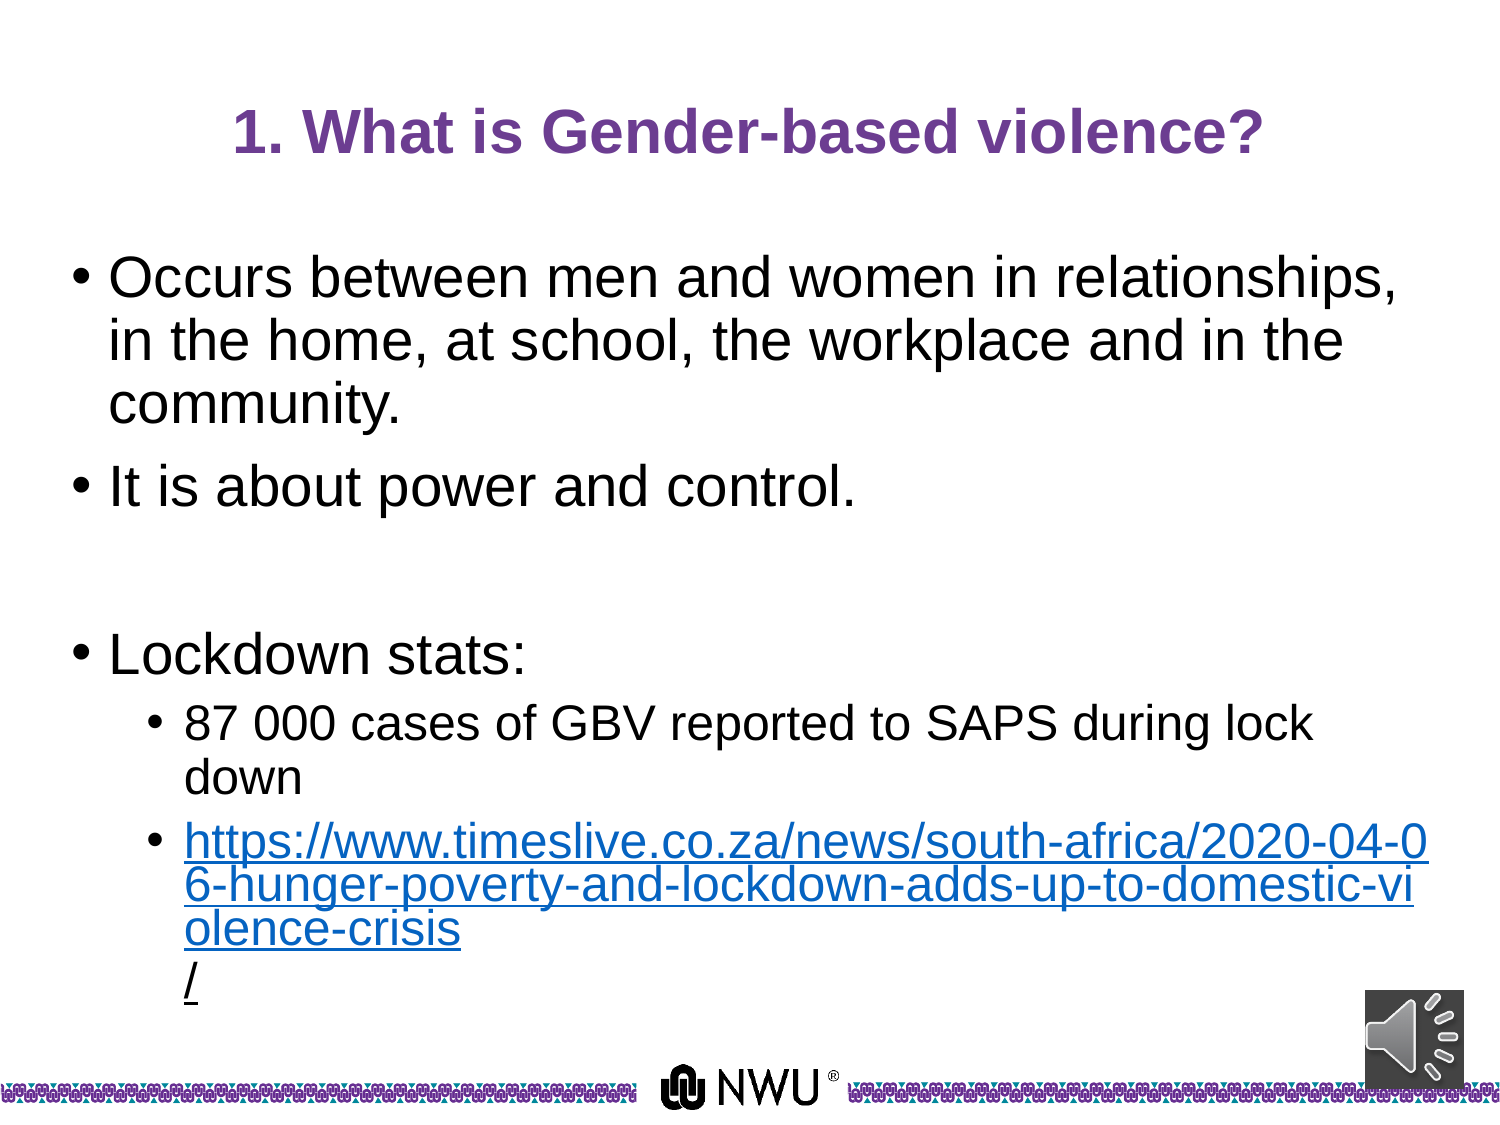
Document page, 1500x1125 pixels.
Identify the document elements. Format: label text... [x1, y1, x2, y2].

picture [0, 1081, 637, 1105]
title 1. What is Gender-based violence? [56, 59, 1444, 208]
picture [661, 1064, 839, 1110]
list Occurs between men and women in relationships, in the home, at school, the workplace and in the community. It is about power and control. Lockdown stats: 87 000 cases of GBV reported to SAPS during lock down https://www.timeslive.co.za/news/south-africa/2020-04-06-hunger-poverty-and-lockdown-adds-up-to-domestic-violence-crisis/ [56, 239, 1444, 981]
picture [847, 989, 1500, 1105]
